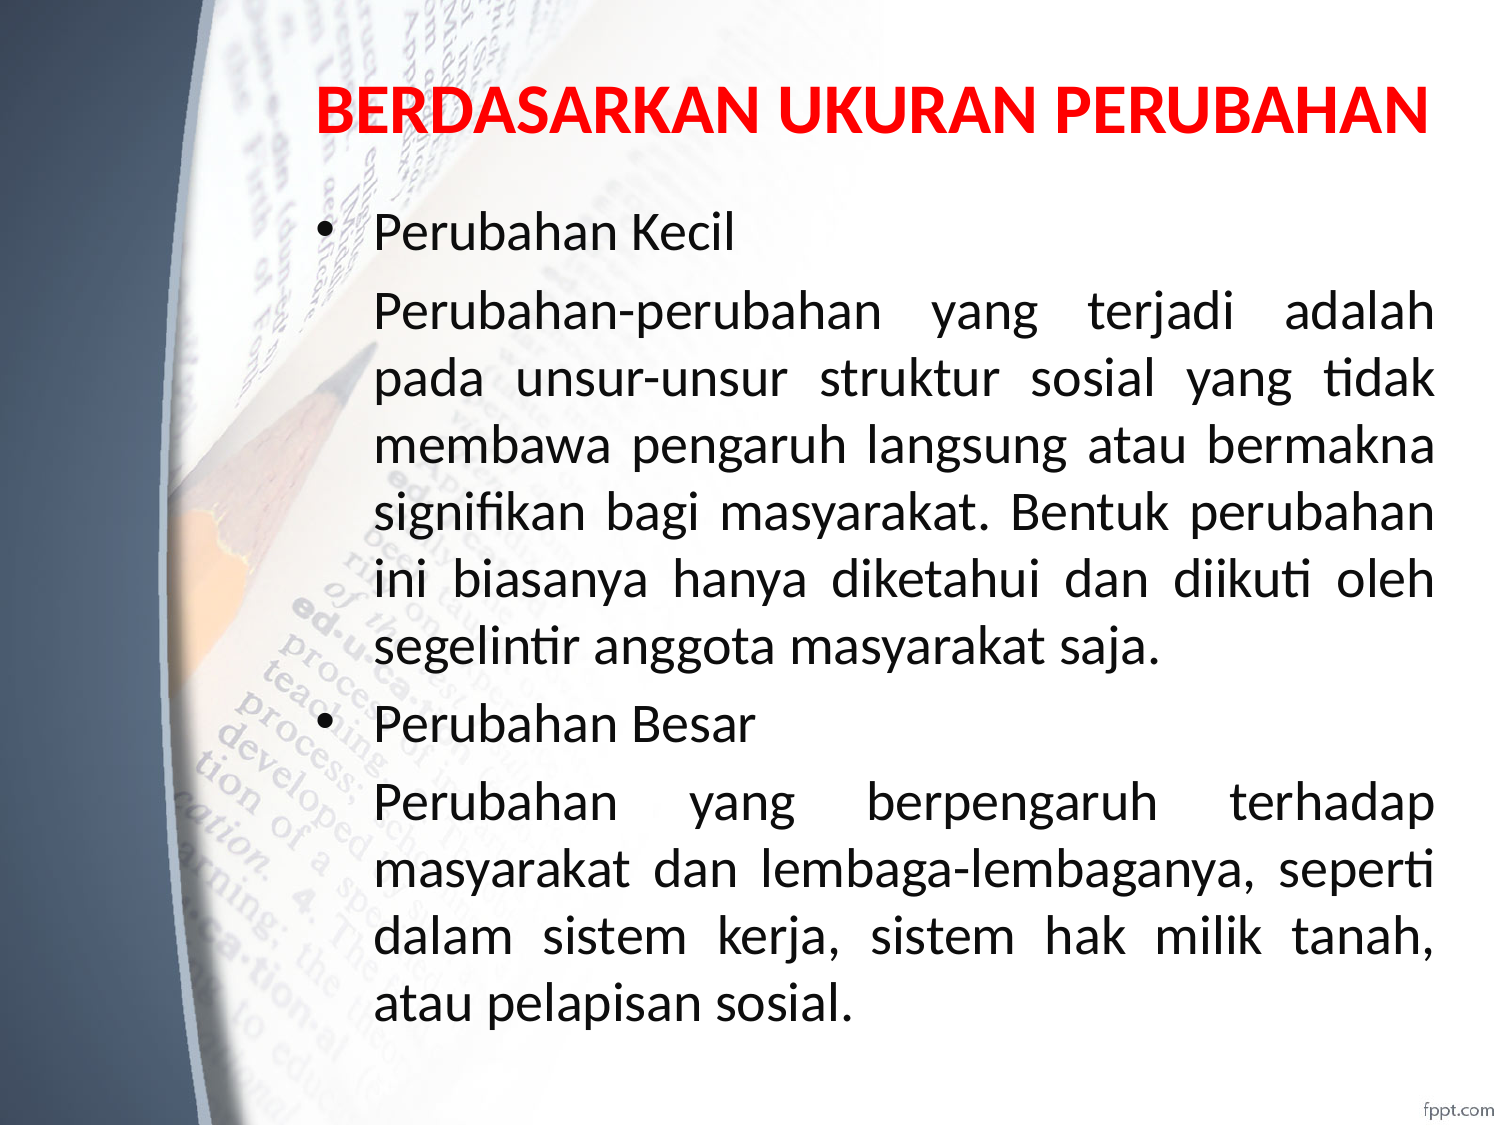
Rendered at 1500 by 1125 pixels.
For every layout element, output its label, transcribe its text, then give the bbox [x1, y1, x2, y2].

picture [0, 0, 1500, 1125]
list Perubahan Kecil Perubahan-perubahan yang terjadi adalah pada unsur-unsur struktur sosial yang tidak membawa pengaruh langsung atau bermakna signifikan bagi masyarakat. Bentuk perubahan ini biasanya hanya diketahui dan diikuti oleh segelintir anggota masyarakat saja. Perubahan Besar Perubahan yang berpengaruh terhadap masyarakat dan lembaga-lembaganya, seperti dalam sistem kerja, sistem hak milik tanah, atau pelapisan sosial. [300, 187, 1452, 1055]
title BERDASARKAN UKURAN PERUBAHAN [300, 11, 1452, 187]
